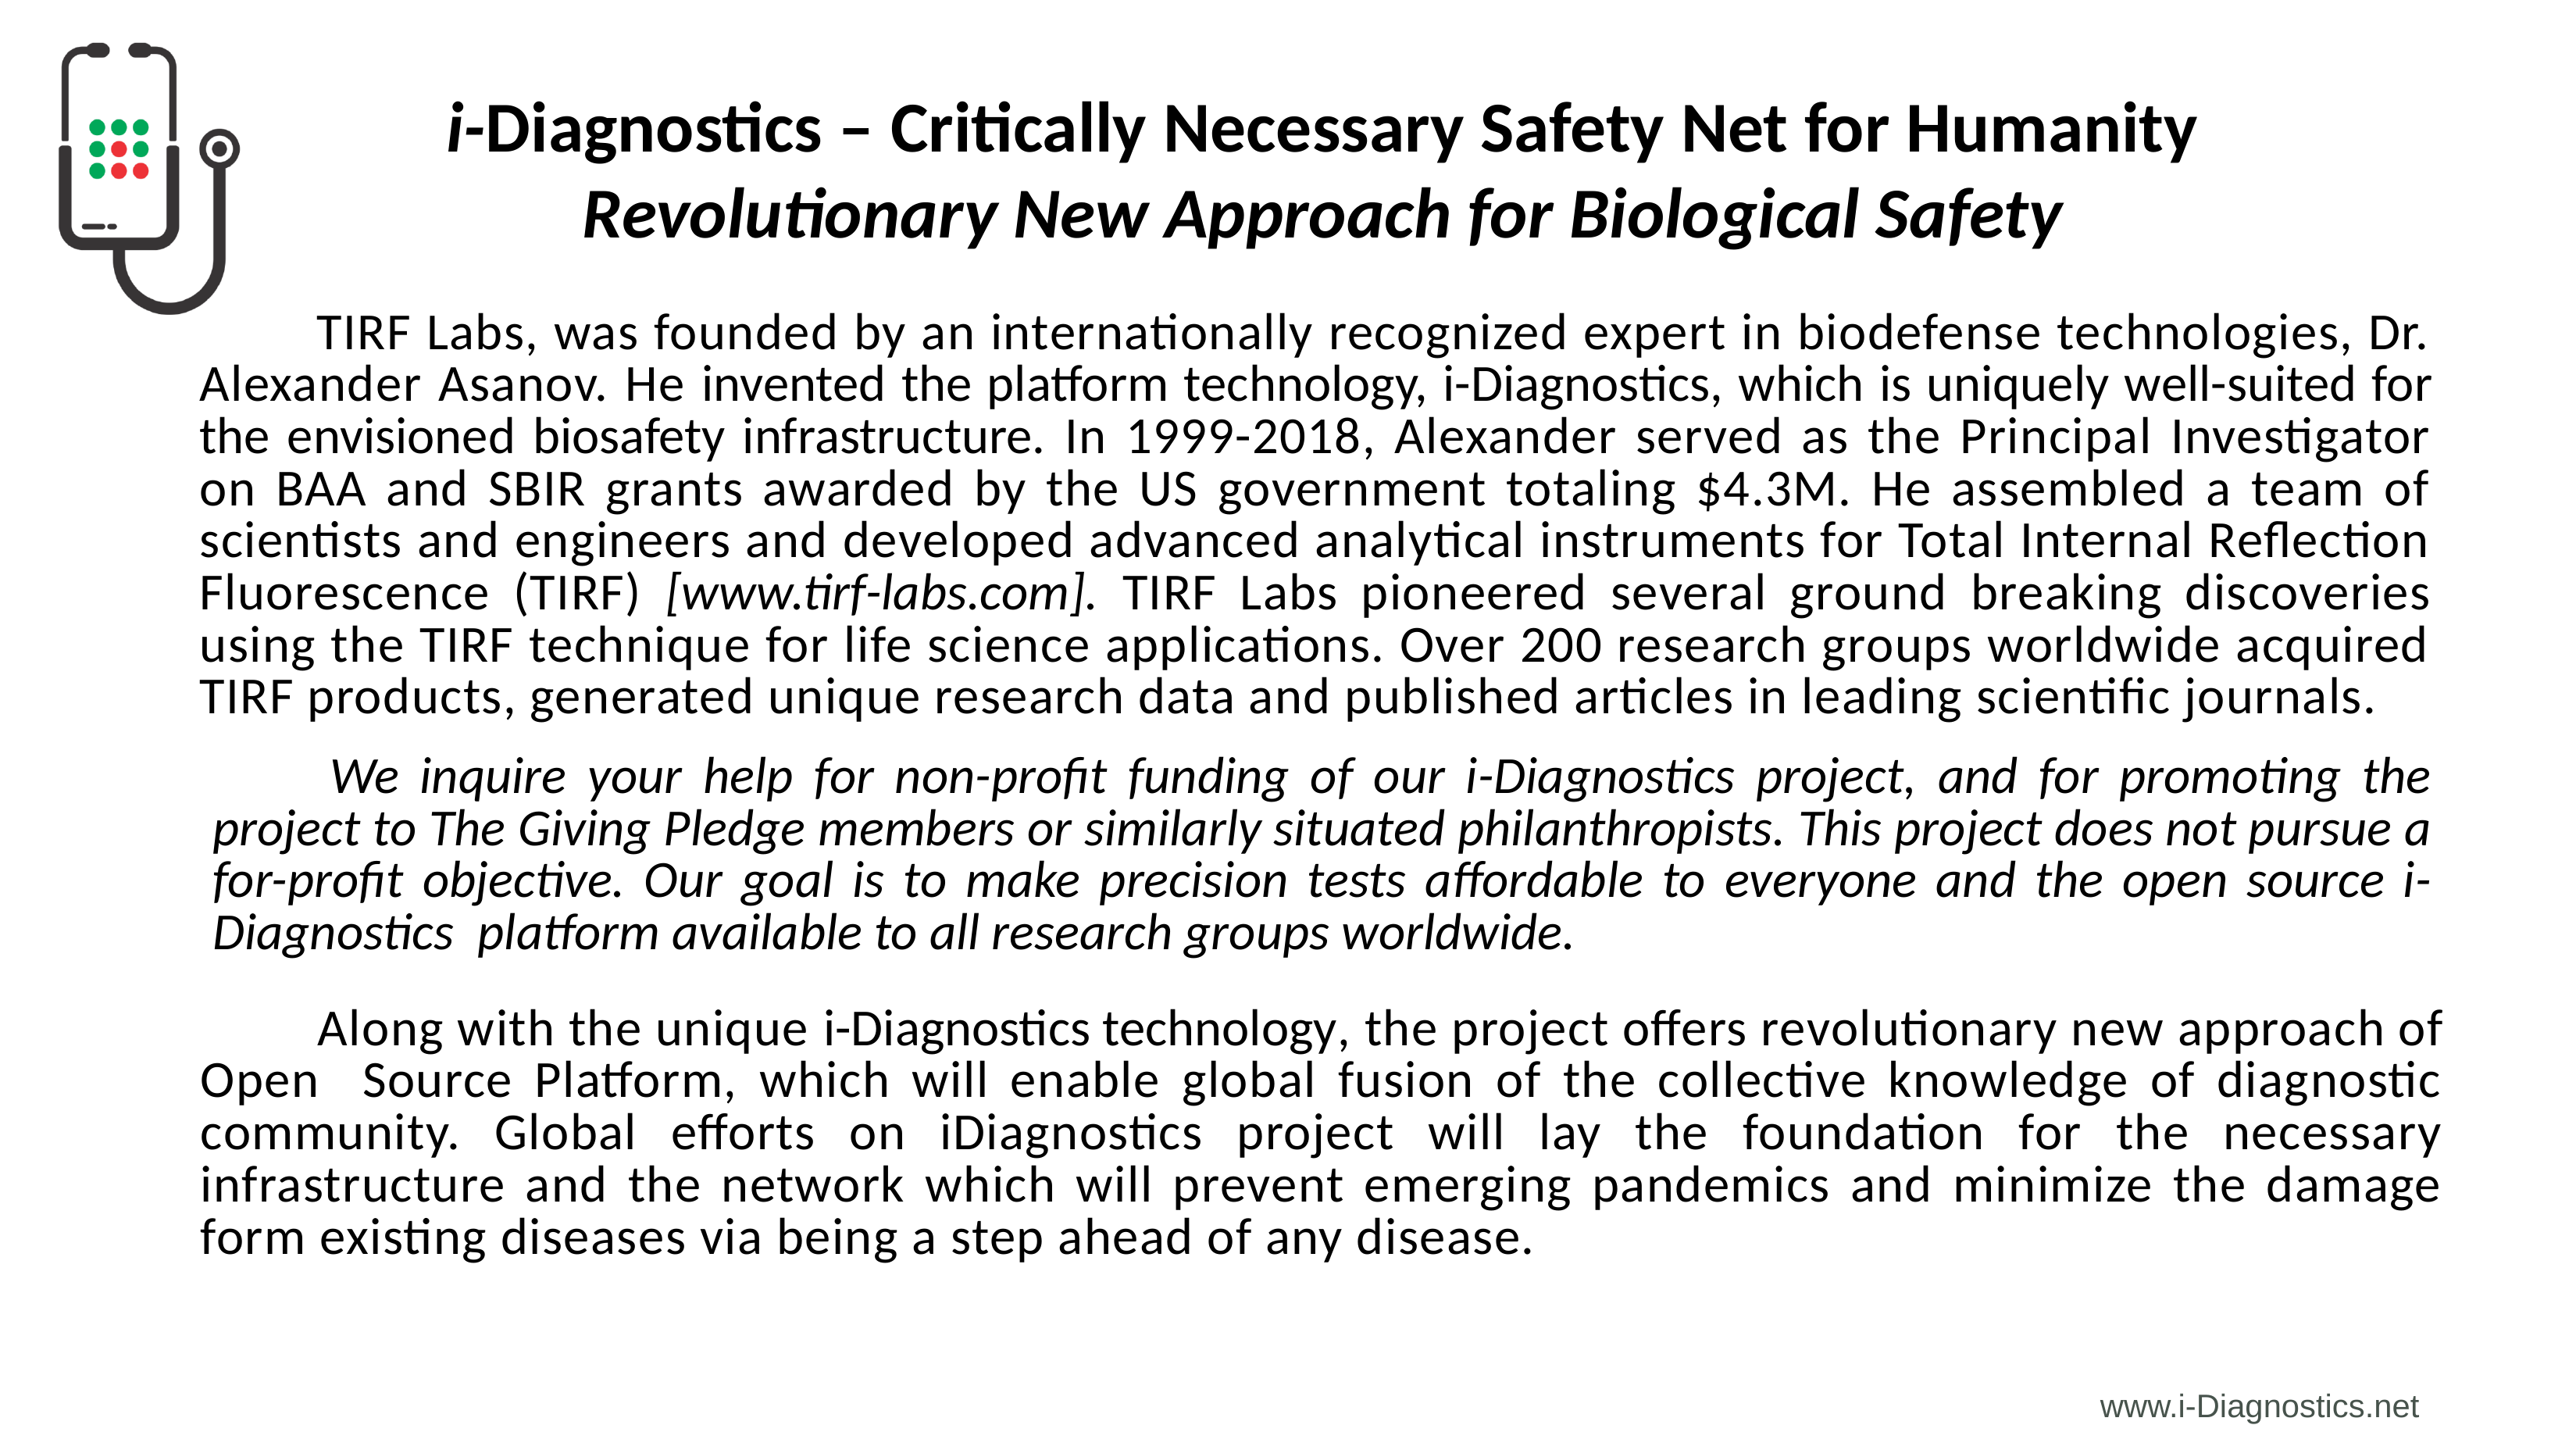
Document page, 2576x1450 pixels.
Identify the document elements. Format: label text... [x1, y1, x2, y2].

text_box www.i-Diagnostics.net [2069, 1379, 2451, 1430]
picture [0, 41, 259, 325]
title i-Diagnostics – Critically Necessary Safety Net for Humanity Revolutionary New Approach for Biological Safety [284, 80, 2364, 254]
text_box Along with the unique i-Diagnostics technology, the project offers revolutionary new approach of Open Source Platform, which will enable global fusion of the collective knowledge of diagnostic community. Global efforts on iDiagnostics project will lay the foundation for the necessary infrastructure and the network which will prevent emerging pandemics and minimize the damage form existing diseases via being a step ahead of any disease. [189, 998, 2458, 1270]
text_box We inquire your help for non-profit funding of our i-Diagnostics project, and for promoting the project to The Giving Pledge members or similarly situated philanthropists. This project does not pursue a for-profit objective. Our goal is to make precision tests affordable to everyone and the open source i-Diagnostics platform available to all research groups worldwide. [201, 745, 2446, 966]
text_box TIRF Labs, was founded by an internationally recognized expert in biodefense technologies, Dr. Alexander Asanov. He invented the platform technology, i-Diagnostics, which is uniquely well-suited for the envisioned biosafety infrastructure. In 1999-2018, Alexander served as the Principal Investigator on BAA and SBIR grants awarded by the US government totaling $4.3M. He assembled a team of scientists and engineers and developed advanced analytical instruments for Total Internal Reflection Fluorescence (TIRF) [www.tirf-labs.com]. TIRF Labs pioneered several ground breaking discoveries using the TIRF technique for life science applications. Over 200 research groups worldwide acquired TIRF products, generated unique research data and published articles in leading scientific journals. [187, 302, 2446, 730]
